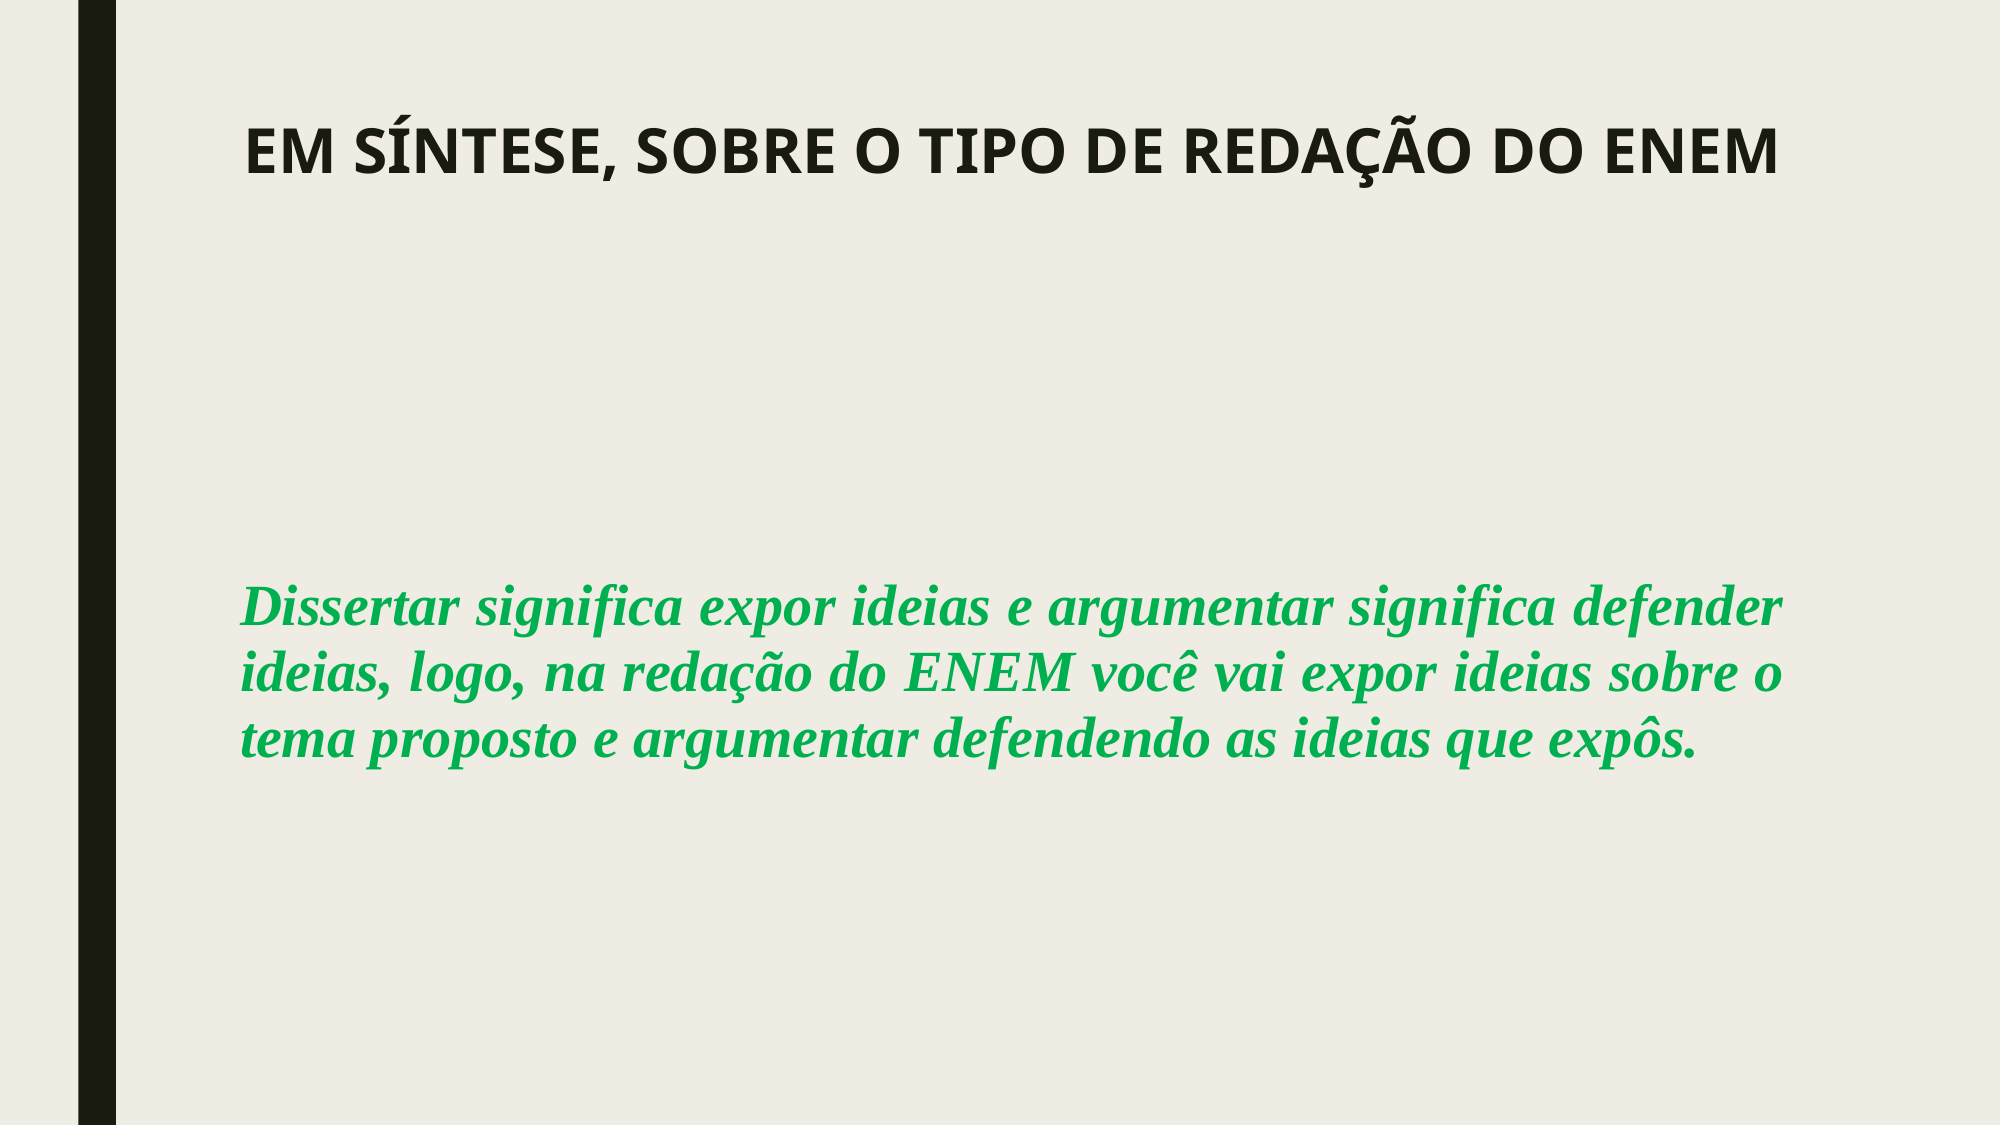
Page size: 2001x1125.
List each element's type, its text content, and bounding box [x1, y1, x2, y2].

list Dissertar significa expor ideias e argumentar significa defender ideias, logo, na redação do ENEM você vai expor ideias sobre o tema proposto e argumentar defendendo as ideias que expôs. [225, 418, 1800, 963]
title EM SÍNTESE, SOBRE O TIPO DE REDAÇÃO DO ENEM [225, 112, 1800, 357]
